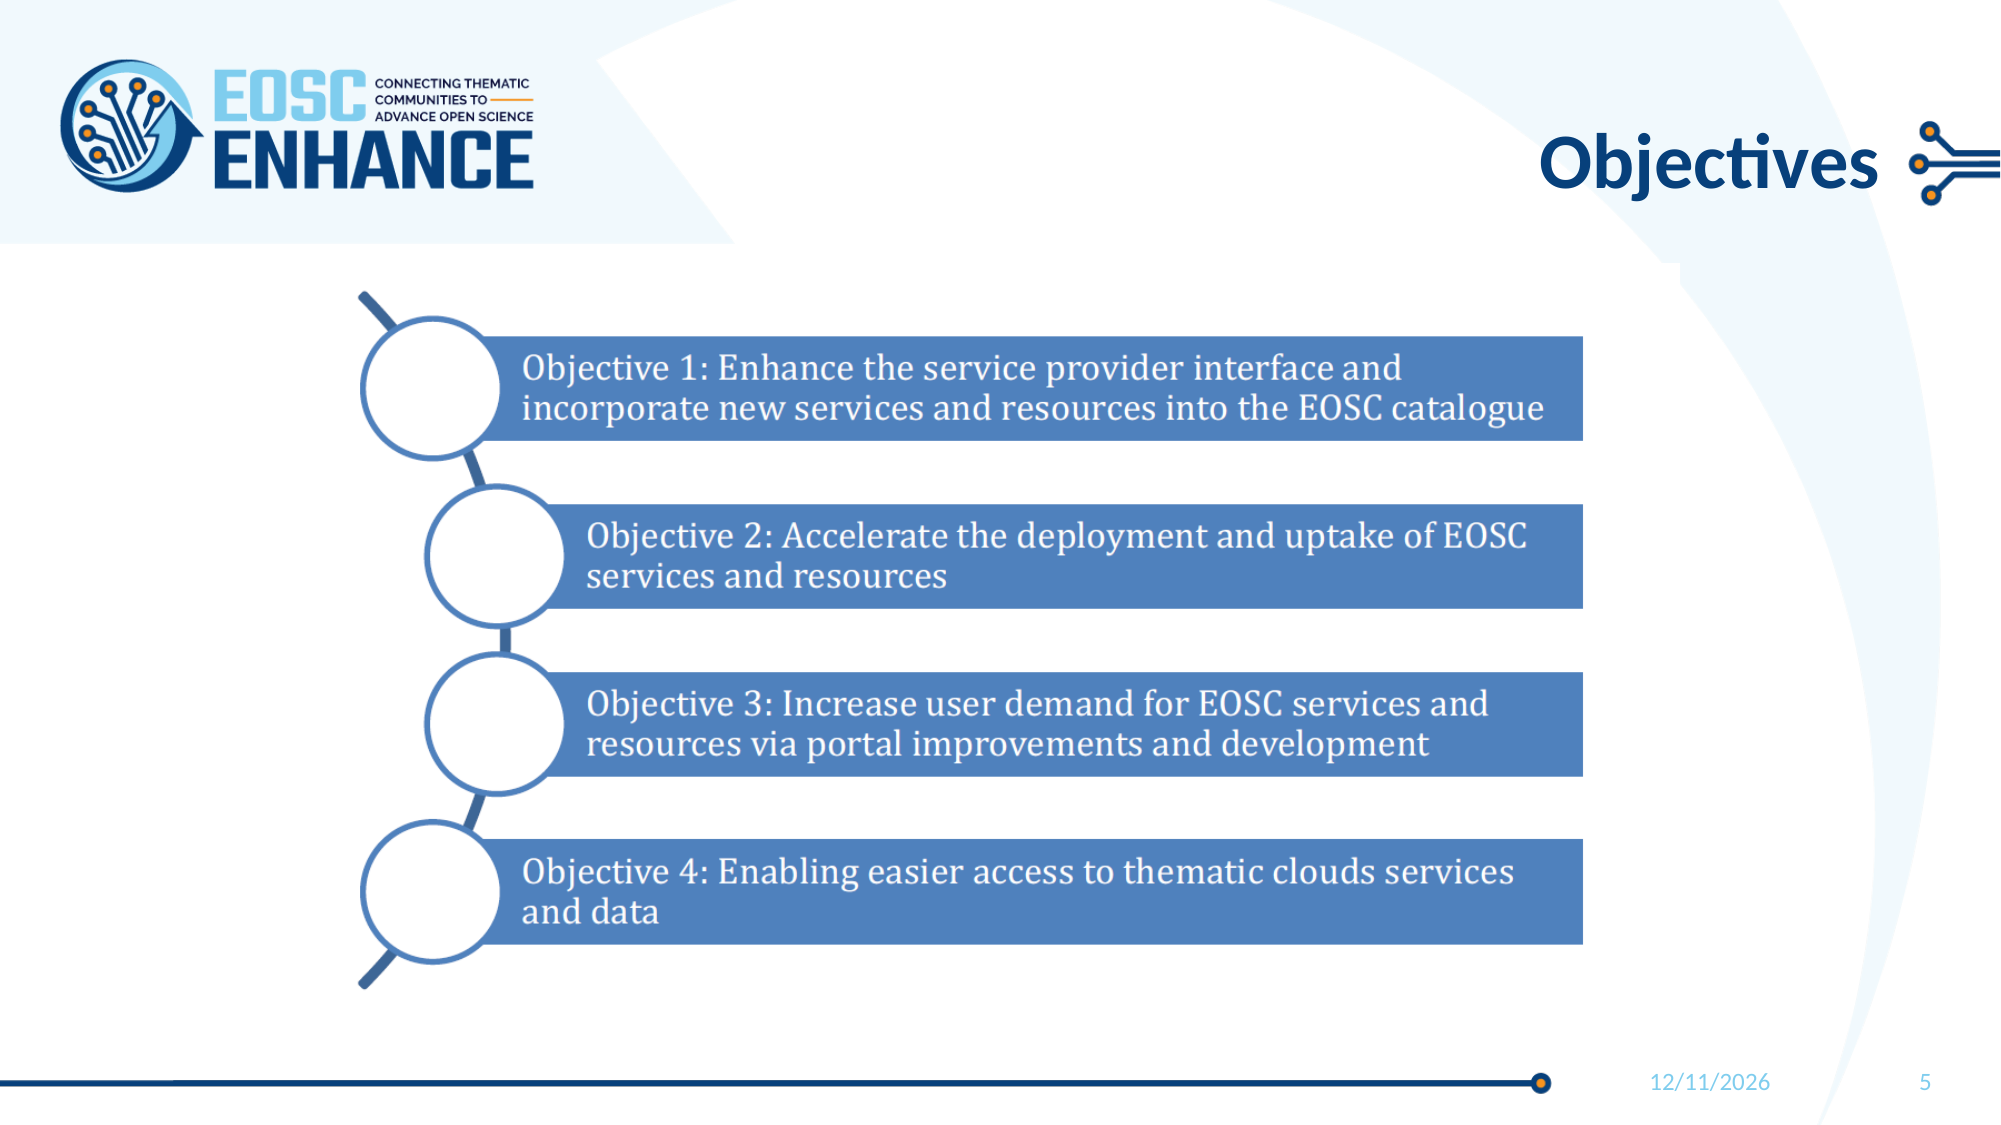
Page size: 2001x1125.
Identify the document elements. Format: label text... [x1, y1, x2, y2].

picture [0, 0, 2001, 1125]
slide_number 5 [1785, 1050, 1947, 1111]
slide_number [1566, 1050, 1785, 1111]
title Objectives [613, 113, 1896, 214]
